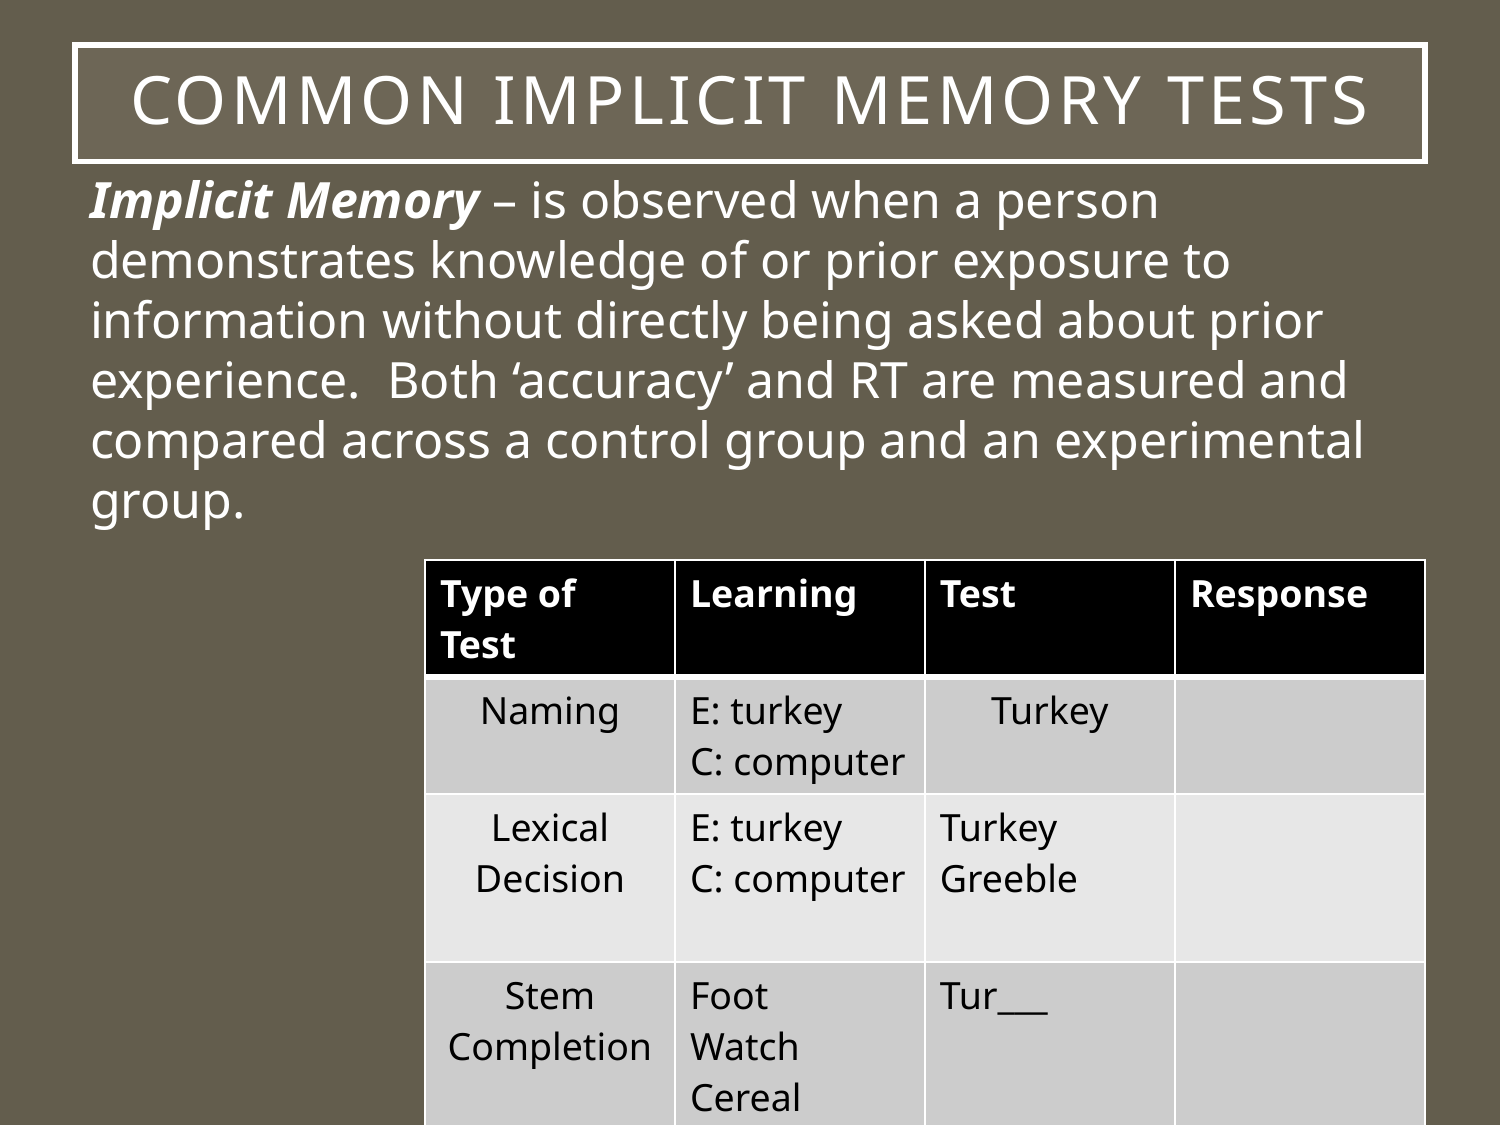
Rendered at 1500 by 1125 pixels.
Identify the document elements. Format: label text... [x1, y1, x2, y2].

table_header Learning [676, 561, 924, 674]
table_header Test [926, 561, 1174, 674]
table_cell Stem Completion [426, 963, 674, 1125]
table_cell [1176, 963, 1424, 1125]
table_header Type of Test [426, 561, 674, 674]
table_header Response [1176, 561, 1424, 674]
table_cell Turkey [926, 680, 1174, 793]
table_cell Turkey Greeble [926, 795, 1174, 961]
table_cell Foot Watch Cereal Bowl [676, 963, 924, 1125]
list Implicit Memory – is observed when a person demonstrates knowledge of or prior exposure to information without directly being asked about prior experience. Both ‘accuracy’ and RT are measured and compared across a control group and an experimental group. [75, 161, 1425, 1092]
title Common Implicit Memory Tests [72, 42, 1428, 164]
table_cell [1176, 795, 1424, 961]
table_cell [1176, 680, 1424, 793]
table_cell Lexical Decision [426, 795, 674, 961]
table_cell E: turkey C: computer [676, 795, 924, 961]
table_cell Naming [426, 680, 674, 793]
table_cell Tur___ [926, 963, 1174, 1125]
table_cell E: turkey C: computer [676, 680, 924, 793]
